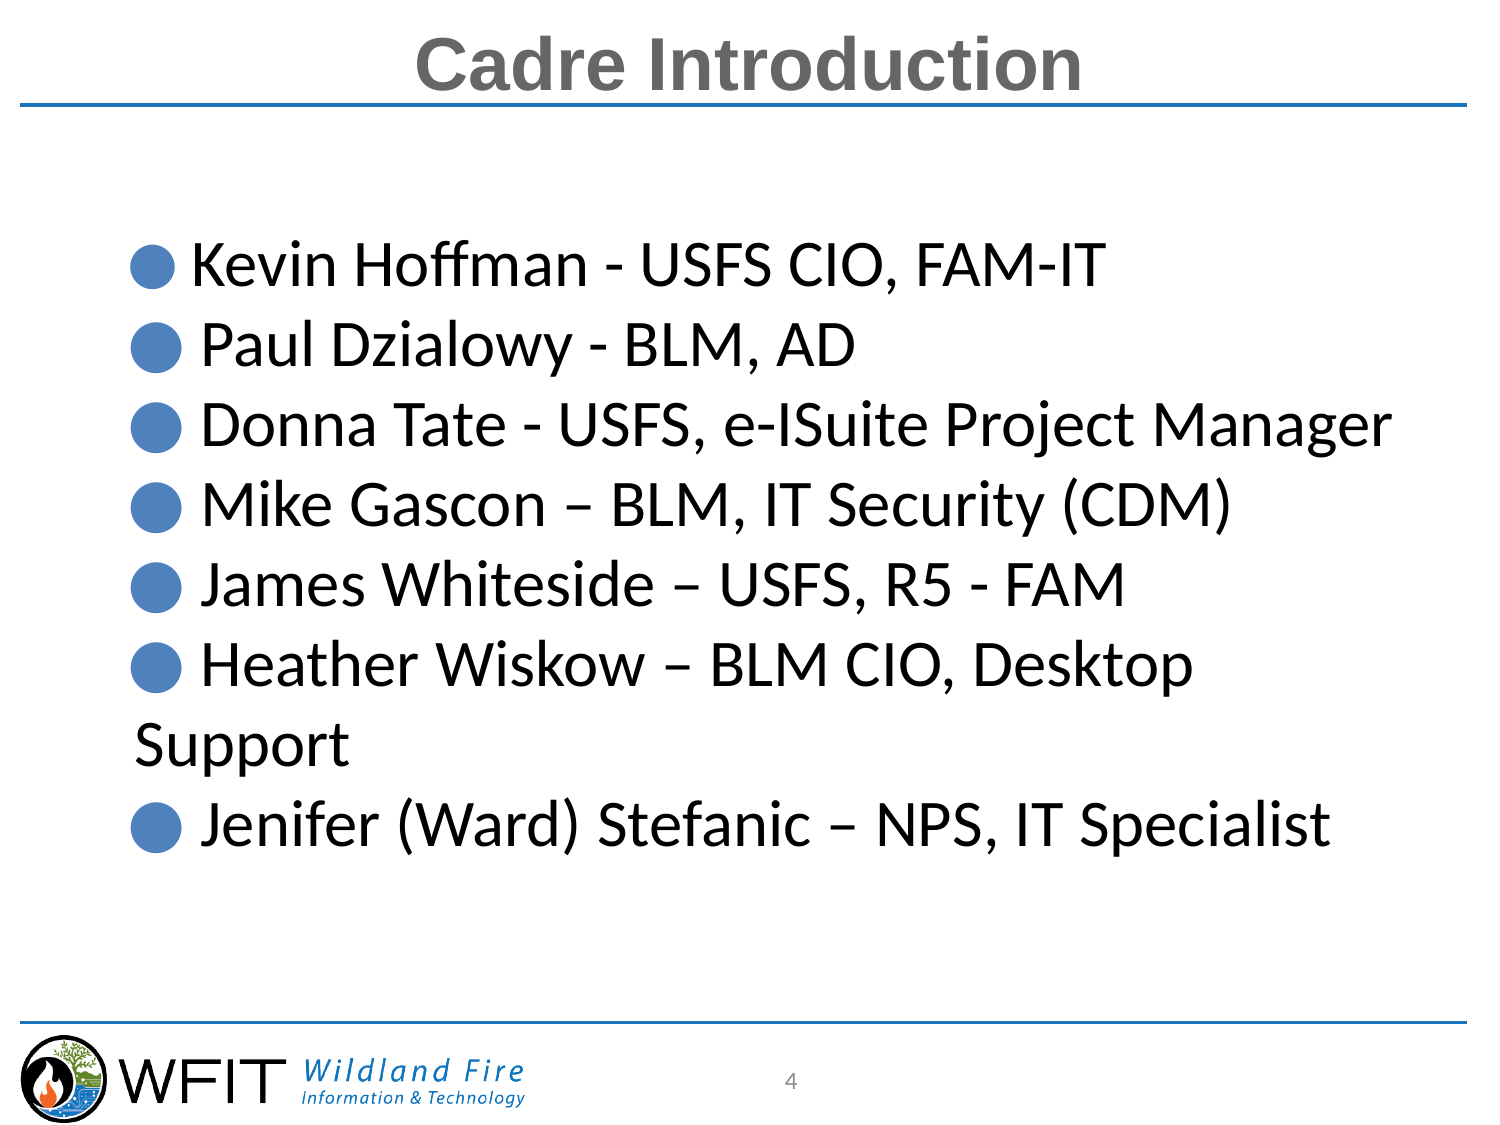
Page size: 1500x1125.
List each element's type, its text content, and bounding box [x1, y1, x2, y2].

title Cadre Introduction [50, 0, 1450, 113]
list Kevin Hoffman - USFS CIO, FAM-IT Paul Dzialowy - BLM, AD Donna Tate - USFS, e-ISuite Project Manager Mike Gascon – BLM, IT Security (CDM) James Whiteside – USFS, R5 - FAM Heather Wiskow – BLM CIO, Desktop Support Jenifer (Ward) Stefanic – NPS, IT Specialist [75, 212, 1425, 913]
picture [20, 1035, 525, 1123]
